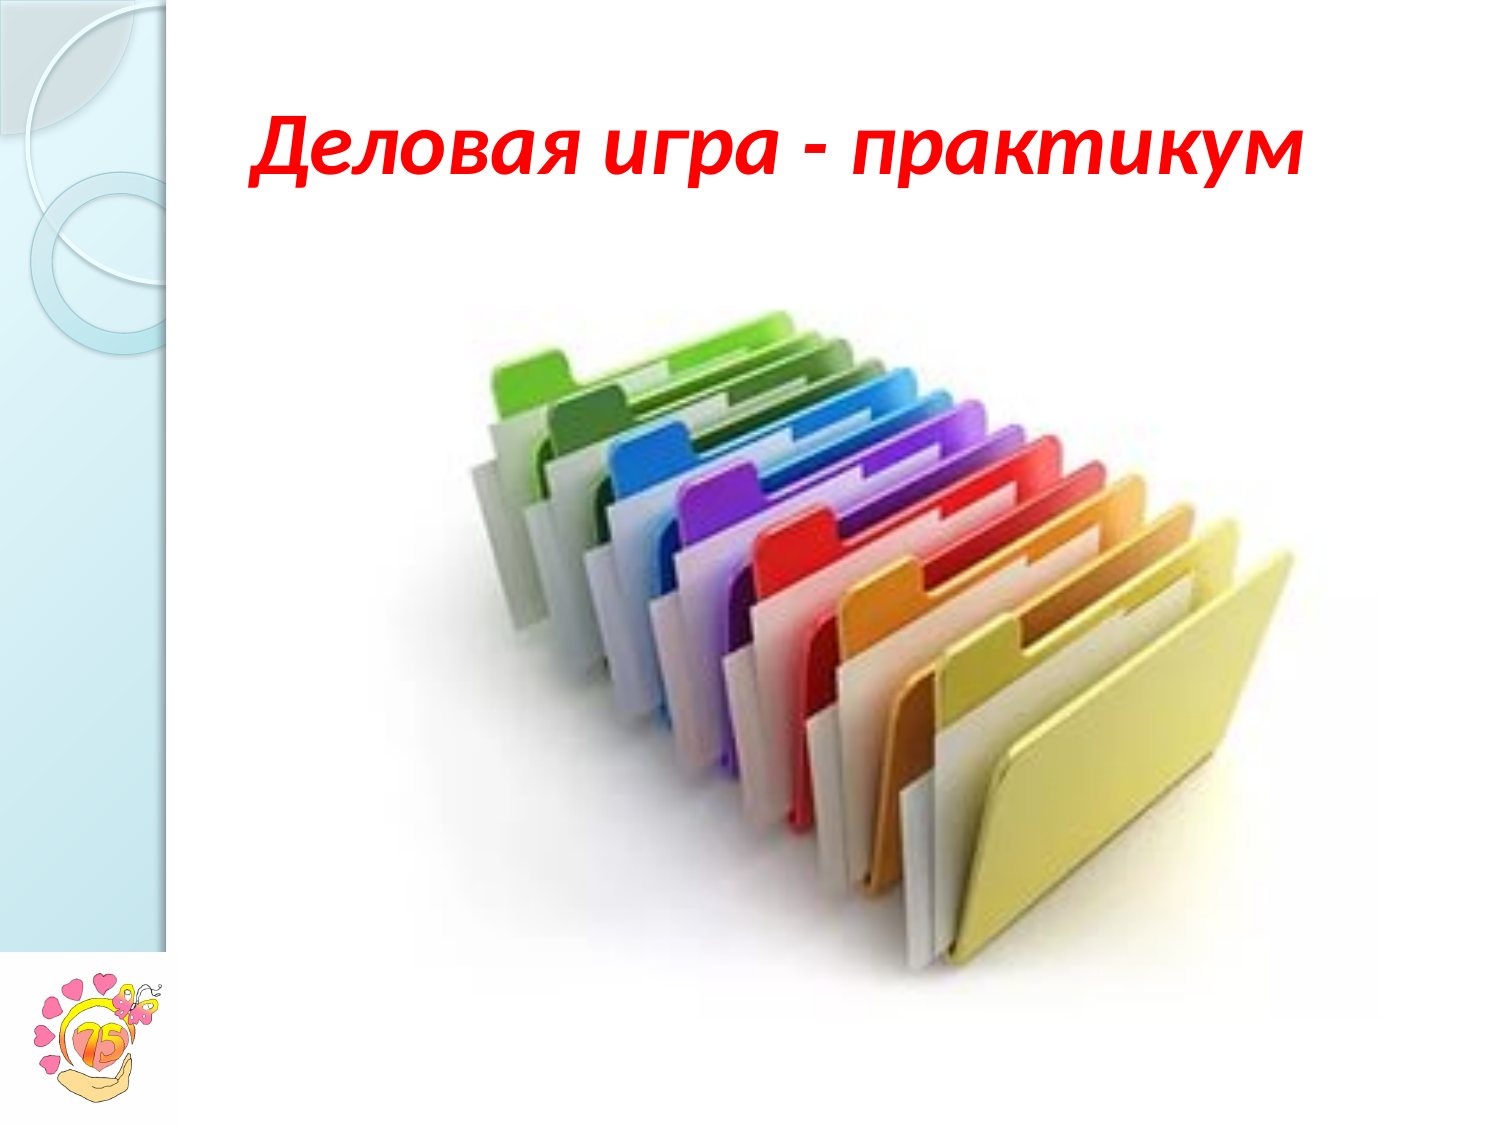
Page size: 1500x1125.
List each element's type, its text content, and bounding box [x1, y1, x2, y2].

picture [359, 255, 1381, 1020]
title Деловая игра - практикум [235, 45, 1466, 233]
picture [0, 951, 179, 1125]
